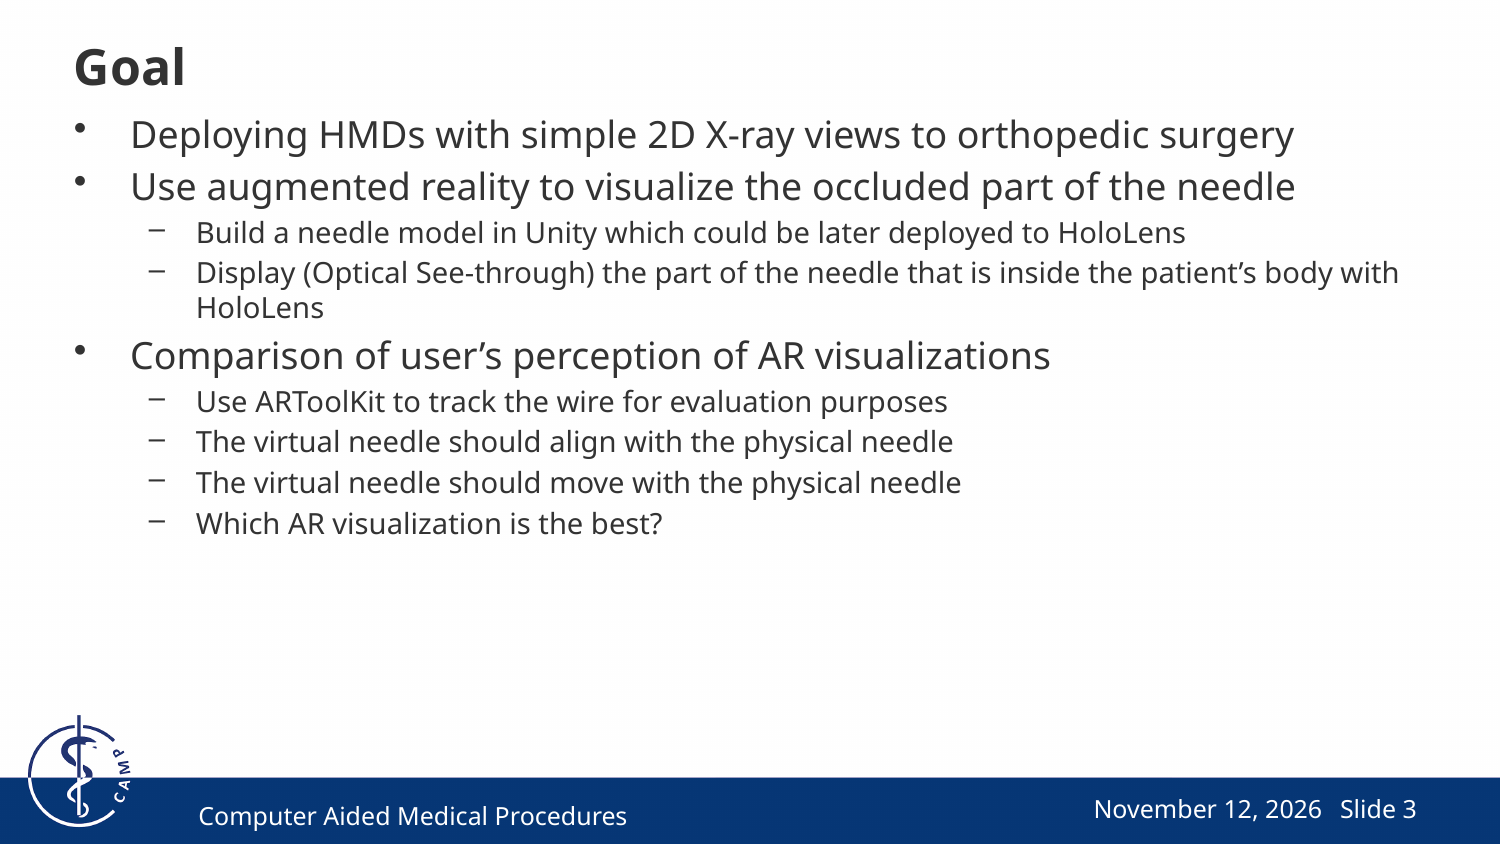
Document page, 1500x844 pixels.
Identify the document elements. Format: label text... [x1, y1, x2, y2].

title Goal [58, 28, 1438, 103]
footer Computer Aided Medical Procedures [183, 782, 800, 844]
slide_number Slide 3 [1325, 778, 1500, 844]
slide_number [800, 778, 1325, 844]
picture [0, 0, 1500, 844]
list Deploying HMDs with simple 2D X-ray views to orthopedic surgery Use augmented reality to visualize the occluded part of the needle Build a needle model in Unity which could be later deployed to HoloLens Display (Optical See-through) the part of the needle that is inside the patient’s body with HoloLens Comparison of user’s perception of AR visualizations Use ARToolKit to track the wire for evaluation purposes The virtual needle should align with the physical needle The virtual needle should move with the physical needle Which AR visualization is the best? [58, 103, 1441, 435]
